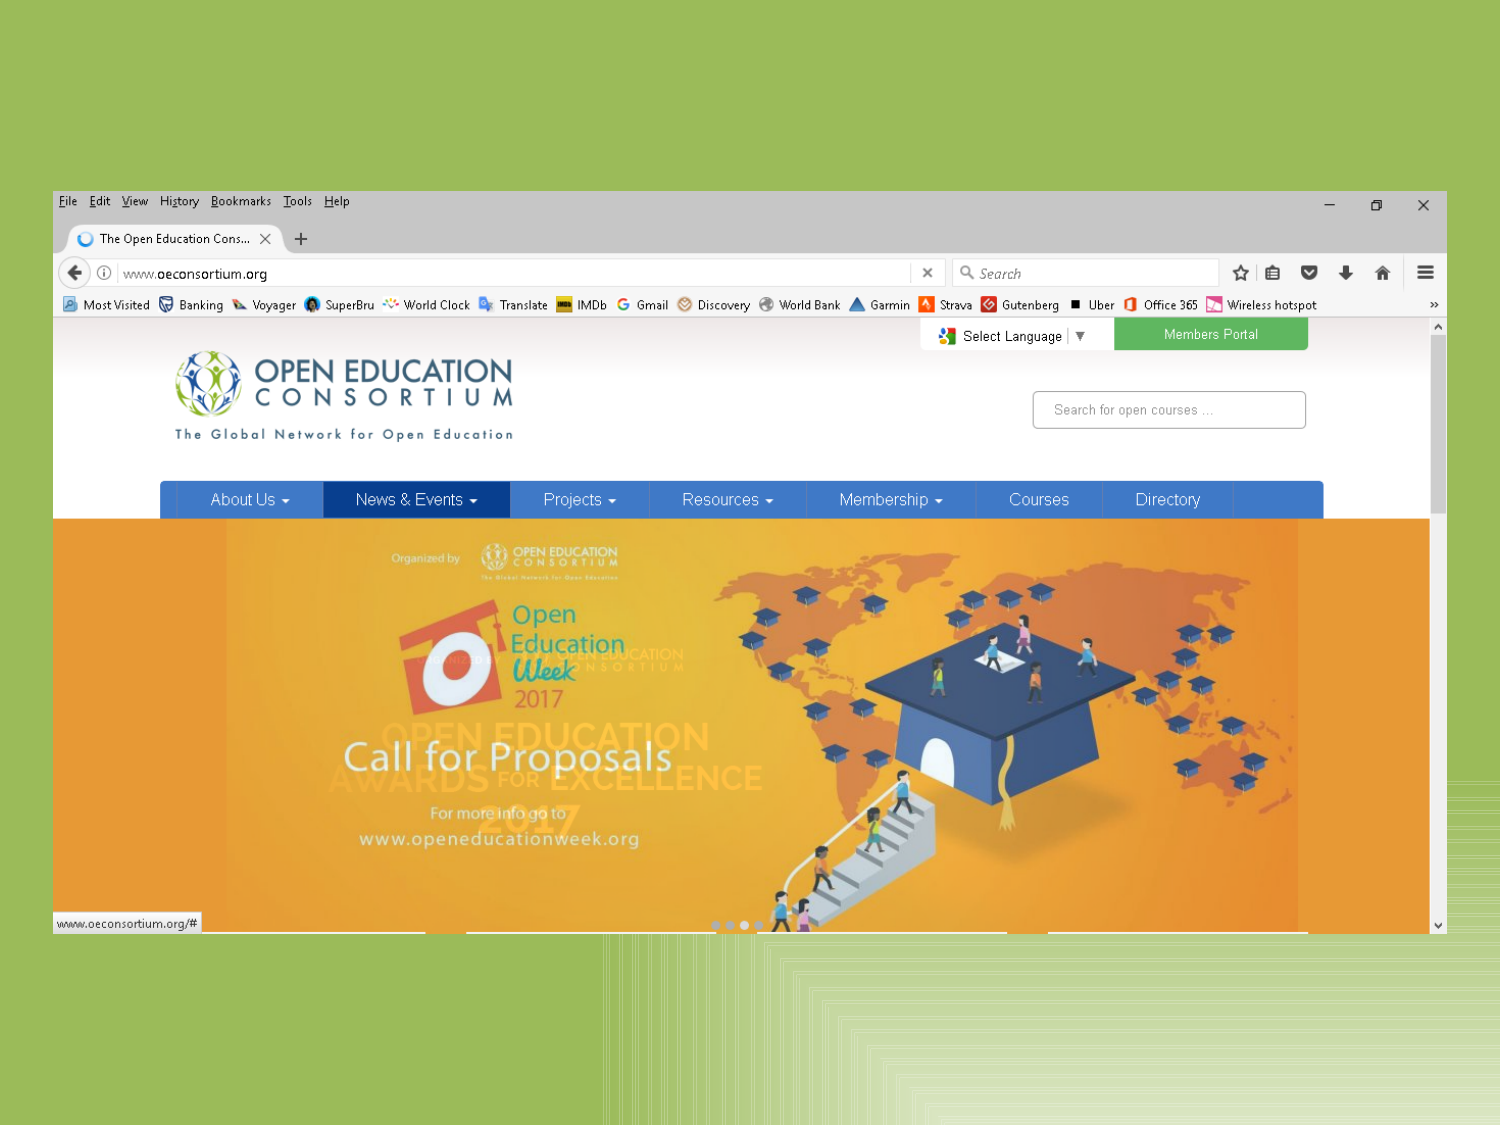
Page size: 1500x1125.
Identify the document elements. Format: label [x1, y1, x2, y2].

picture [53, 191, 1447, 934]
